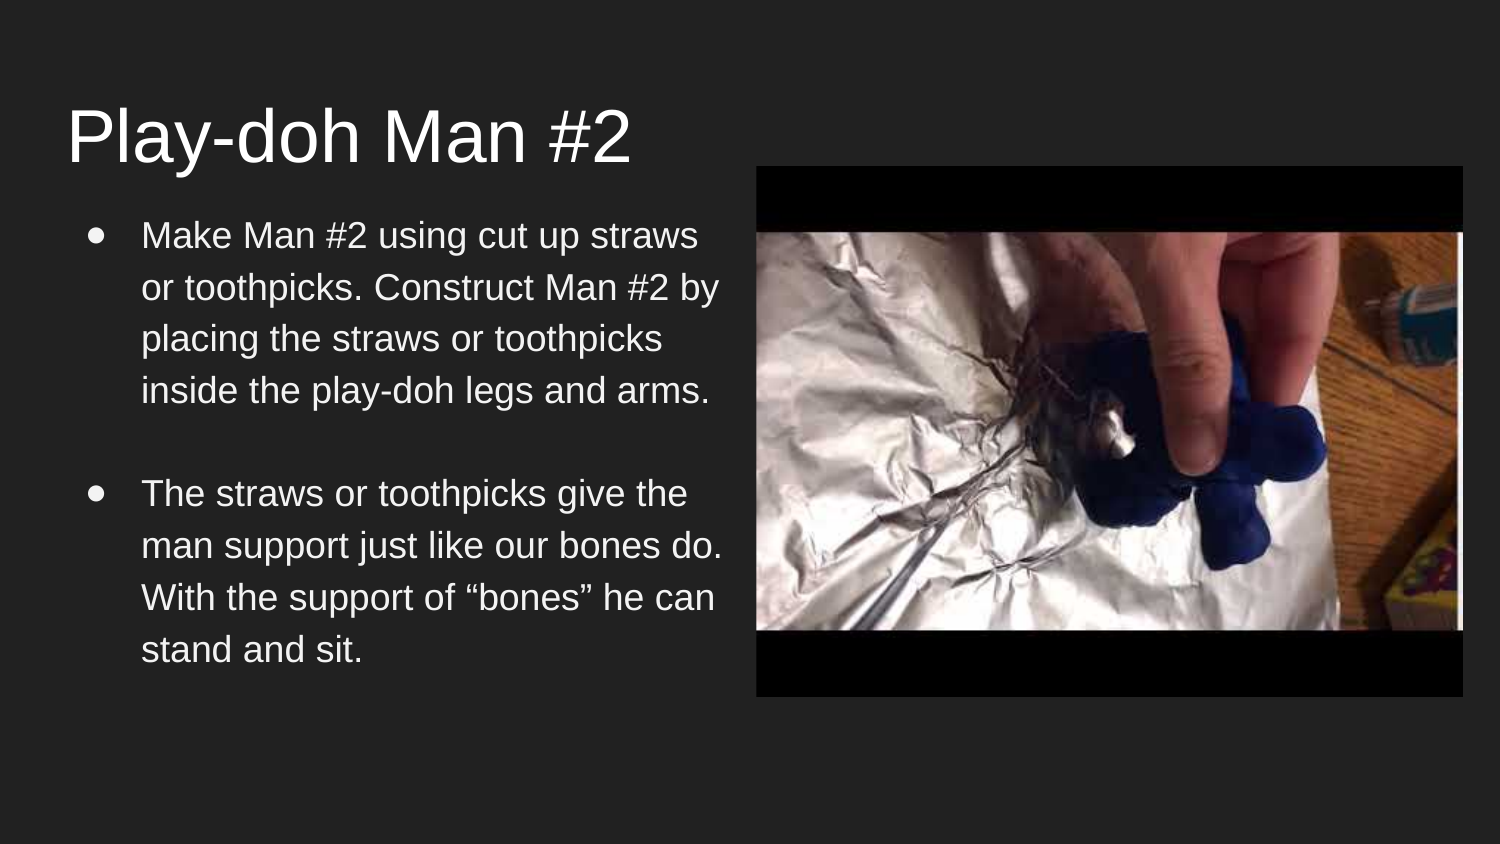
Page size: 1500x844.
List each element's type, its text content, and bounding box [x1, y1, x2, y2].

title Play-doh Man #2 [51, 72, 1449, 167]
text_box [756, 166, 1463, 697]
list Make Man #2 using cut up straws or toothpicks. Construct Man #2 by placing the straws or toothpicks inside the play-doh legs and arms. The straws or toothpicks give the man support just like our bones do. With the support of “bones” he can stand and sit. [51, 189, 744, 750]
